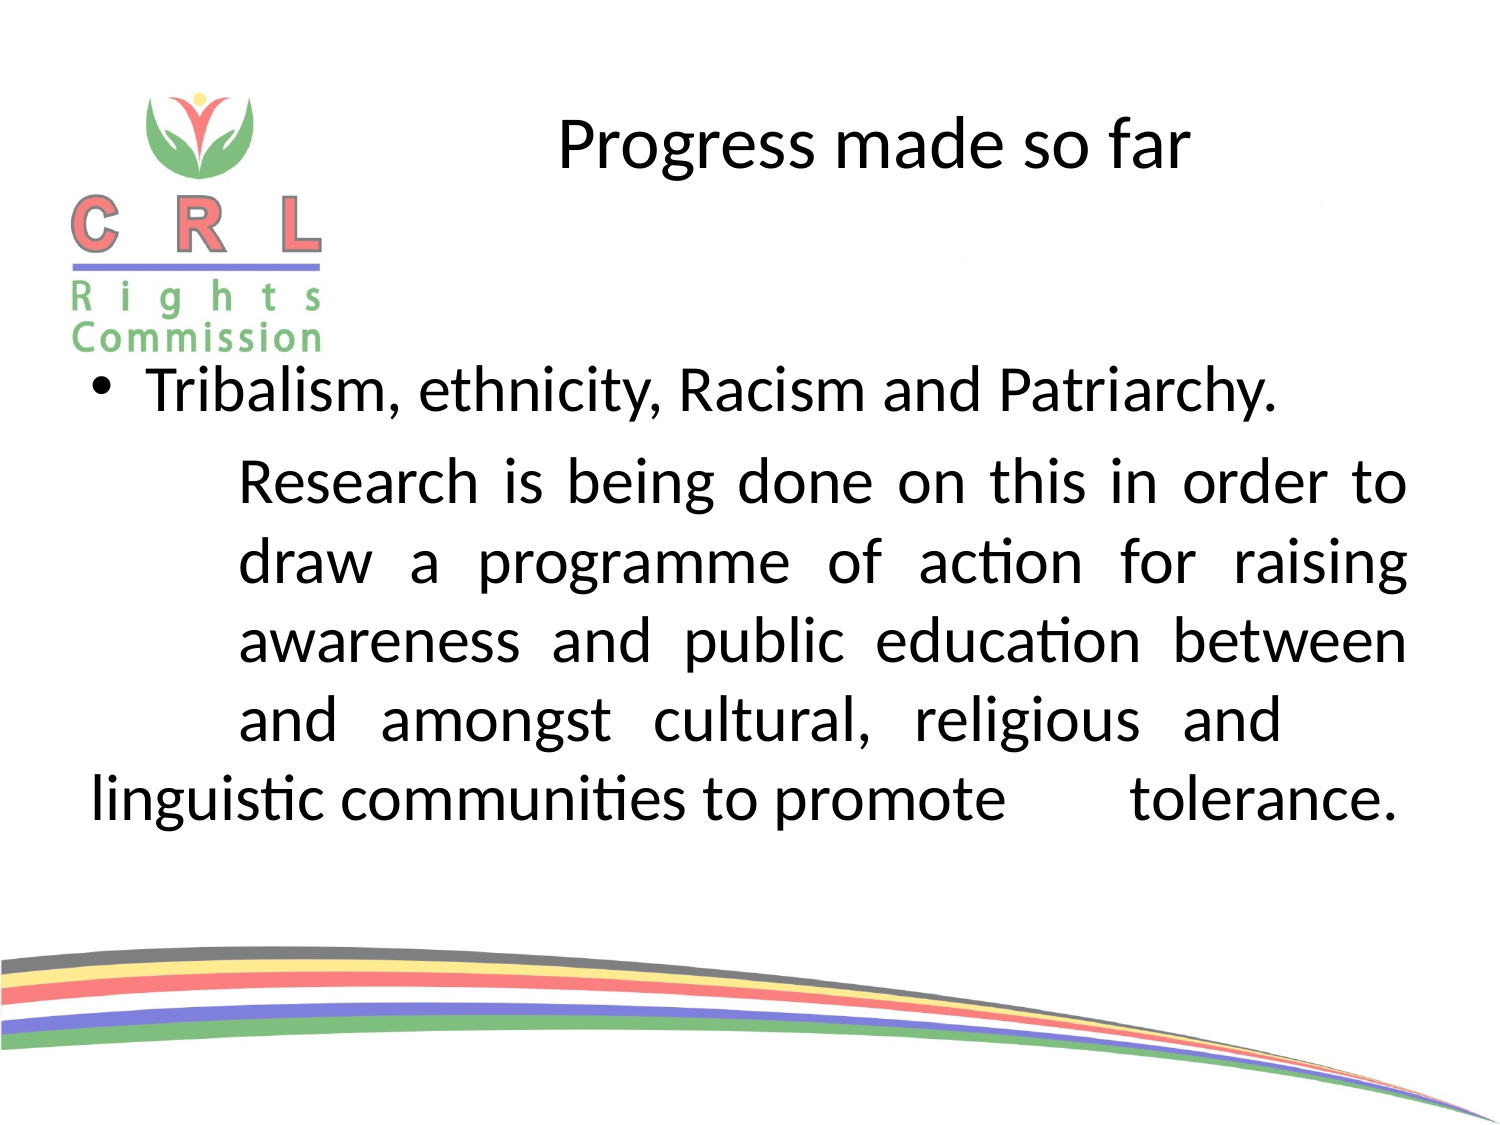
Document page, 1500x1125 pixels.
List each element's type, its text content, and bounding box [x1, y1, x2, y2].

title Progress made so far [324, 45, 1425, 233]
list Tribalism, ethnicity, Racism and Patriarchy. Research is being done on this in order to draw a programme of action for raising awareness and public education between and amongst cultural, religious and linguistic communities to promote tolerance. [75, 338, 1425, 917]
